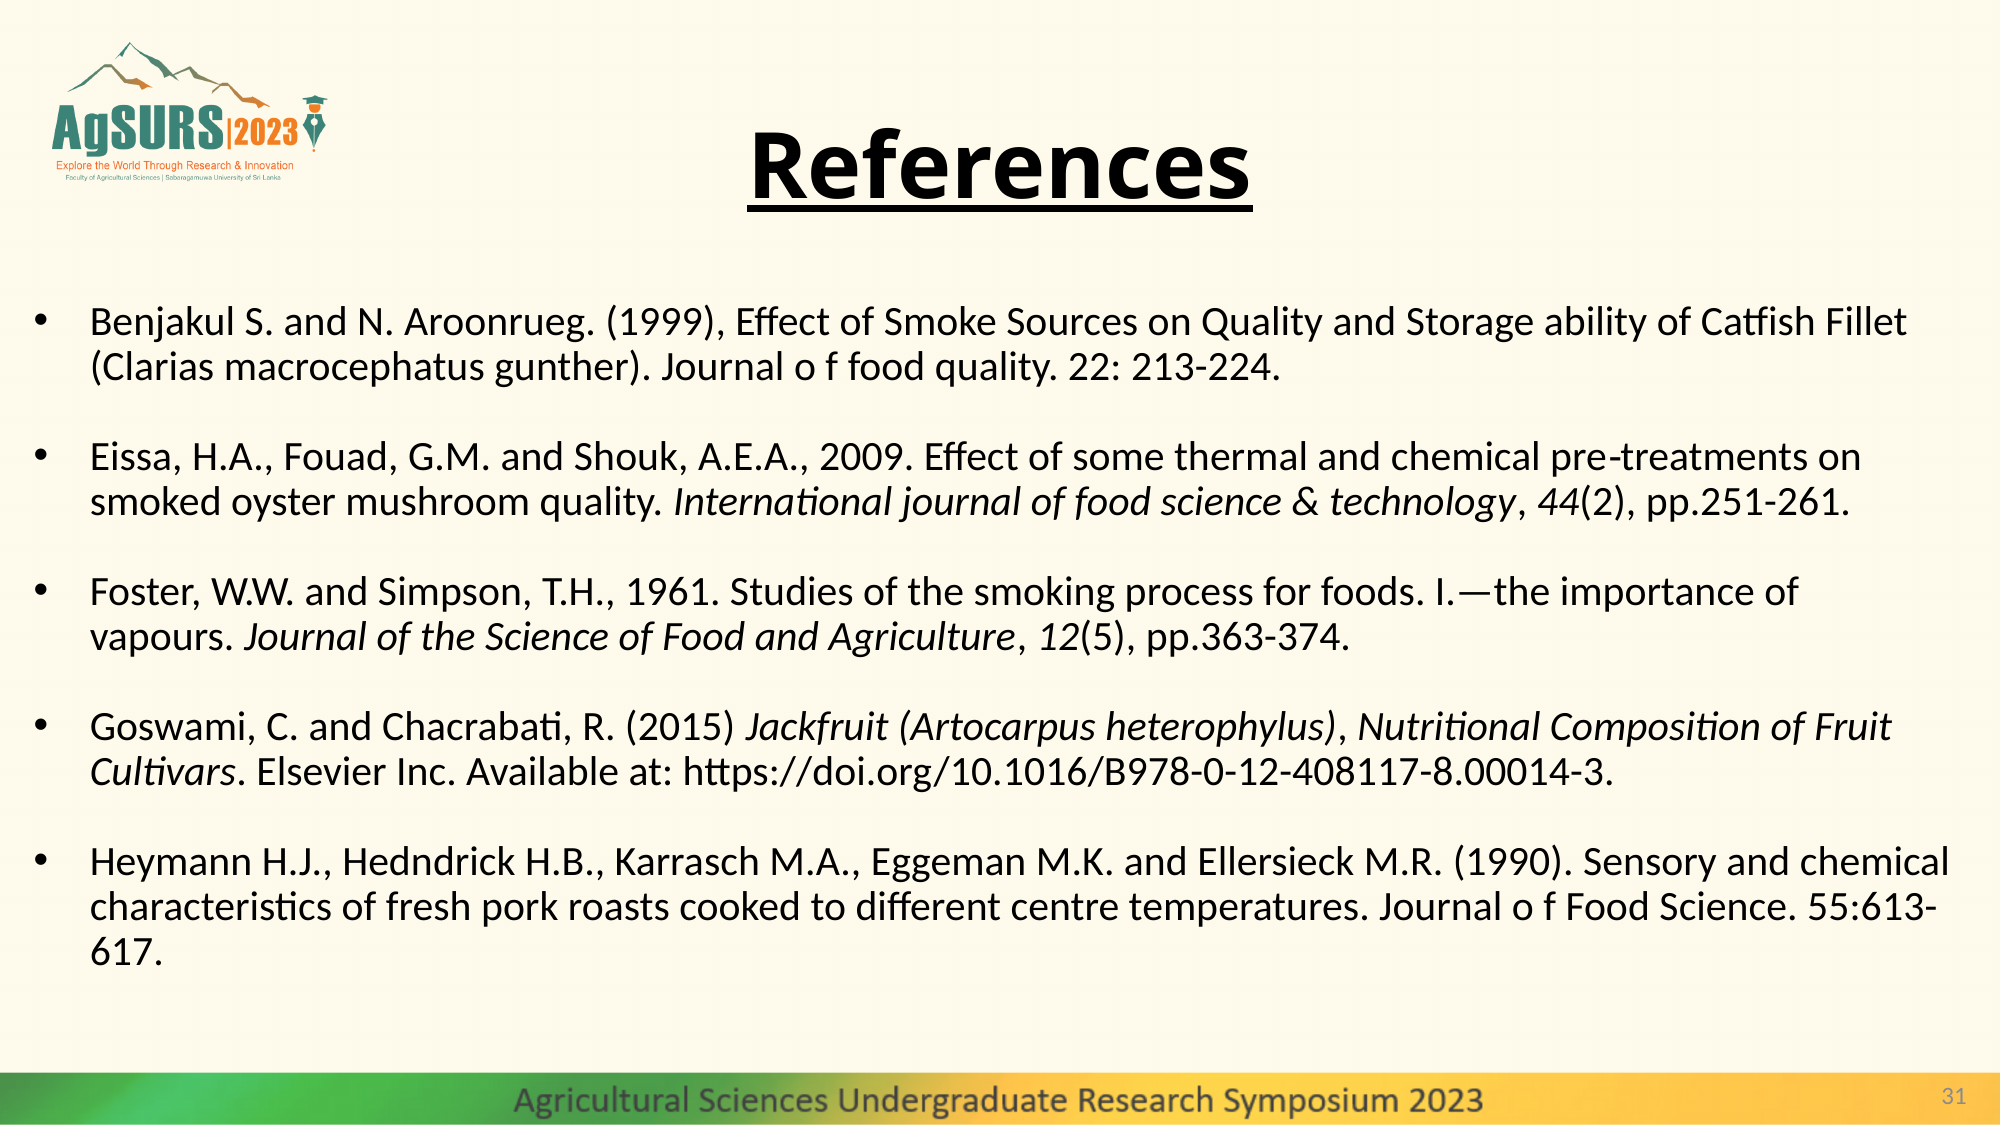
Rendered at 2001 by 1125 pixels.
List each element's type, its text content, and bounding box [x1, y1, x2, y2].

title References [137, 59, 1863, 278]
text_box Benjakul S. and N. Aroonrueg. (1999), Effect of Smoke Sources on Quality and Storage ability of Catfish Fillet (Clarias macrocephatus gunther). Journal o f food quality. 22: 213-224. Eissa, H.A., Fouad, G.M. and Shouk, A.E.A., 2009. Effect of some thermal and chemical pre‐treatments on smoked oyster mushroom quality. International journal of food science & technology, 44(2), pp.251-261. Foster, W.W. and Simpson, T.H., 1961. Studies of the smoking process for foods. I.—the importance of vapours. Journal of the Science of Food and Agriculture, 12(5), pp.363-374. Goswami, C. and Chacrabati, R. (2015) Jackfruit (Artocarpus heterophylus), Nutritional Composition of Fruit Cultivars. Elsevier Inc. Available at: https://doi.org/10.1016/B978-0-12-408117-8.00014-3. Heymann H.J., Hedndrick H.B., Karrasch M.A., Eggeman M.K. and Ellersieck M.R. (1990). Sensory and chemical characteristics of fresh pork roasts cooked to different centre temperatures. Journal o f Food Science. 55:613-617. [18, 292, 2000, 982]
picture [0, 0, 2000, 1125]
slide_number 31 [1531, 1065, 1982, 1125]
